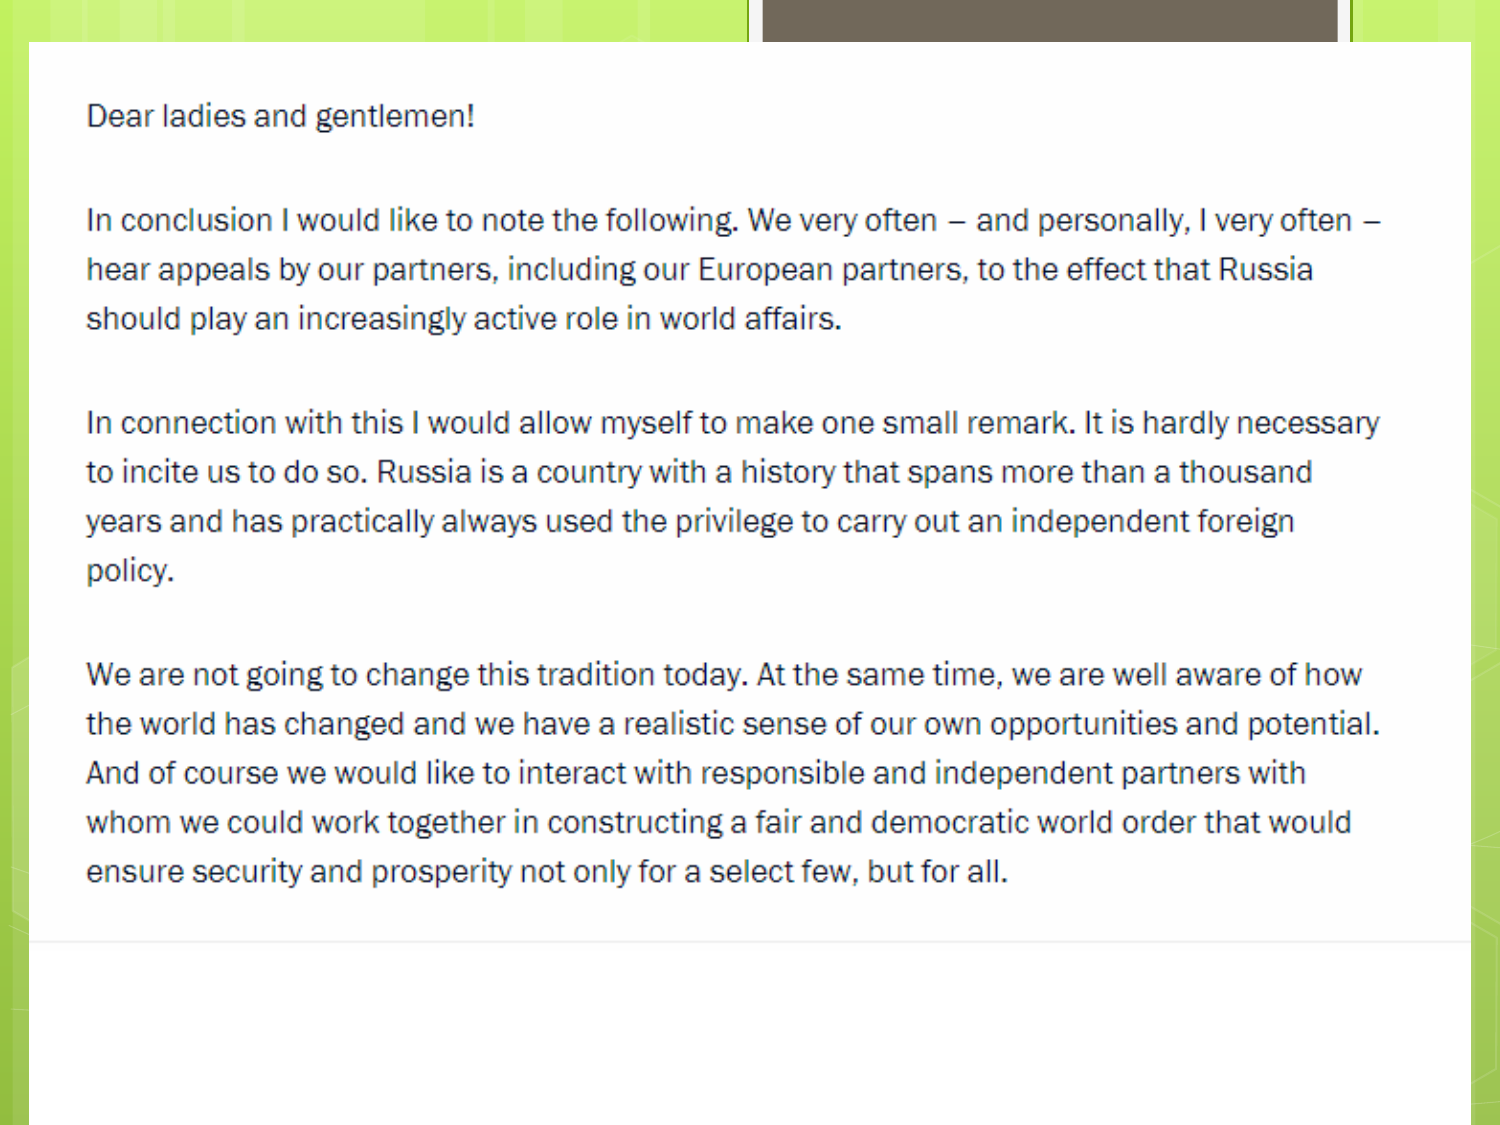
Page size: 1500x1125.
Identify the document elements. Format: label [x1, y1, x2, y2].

list [29, 42, 1471, 1125]
